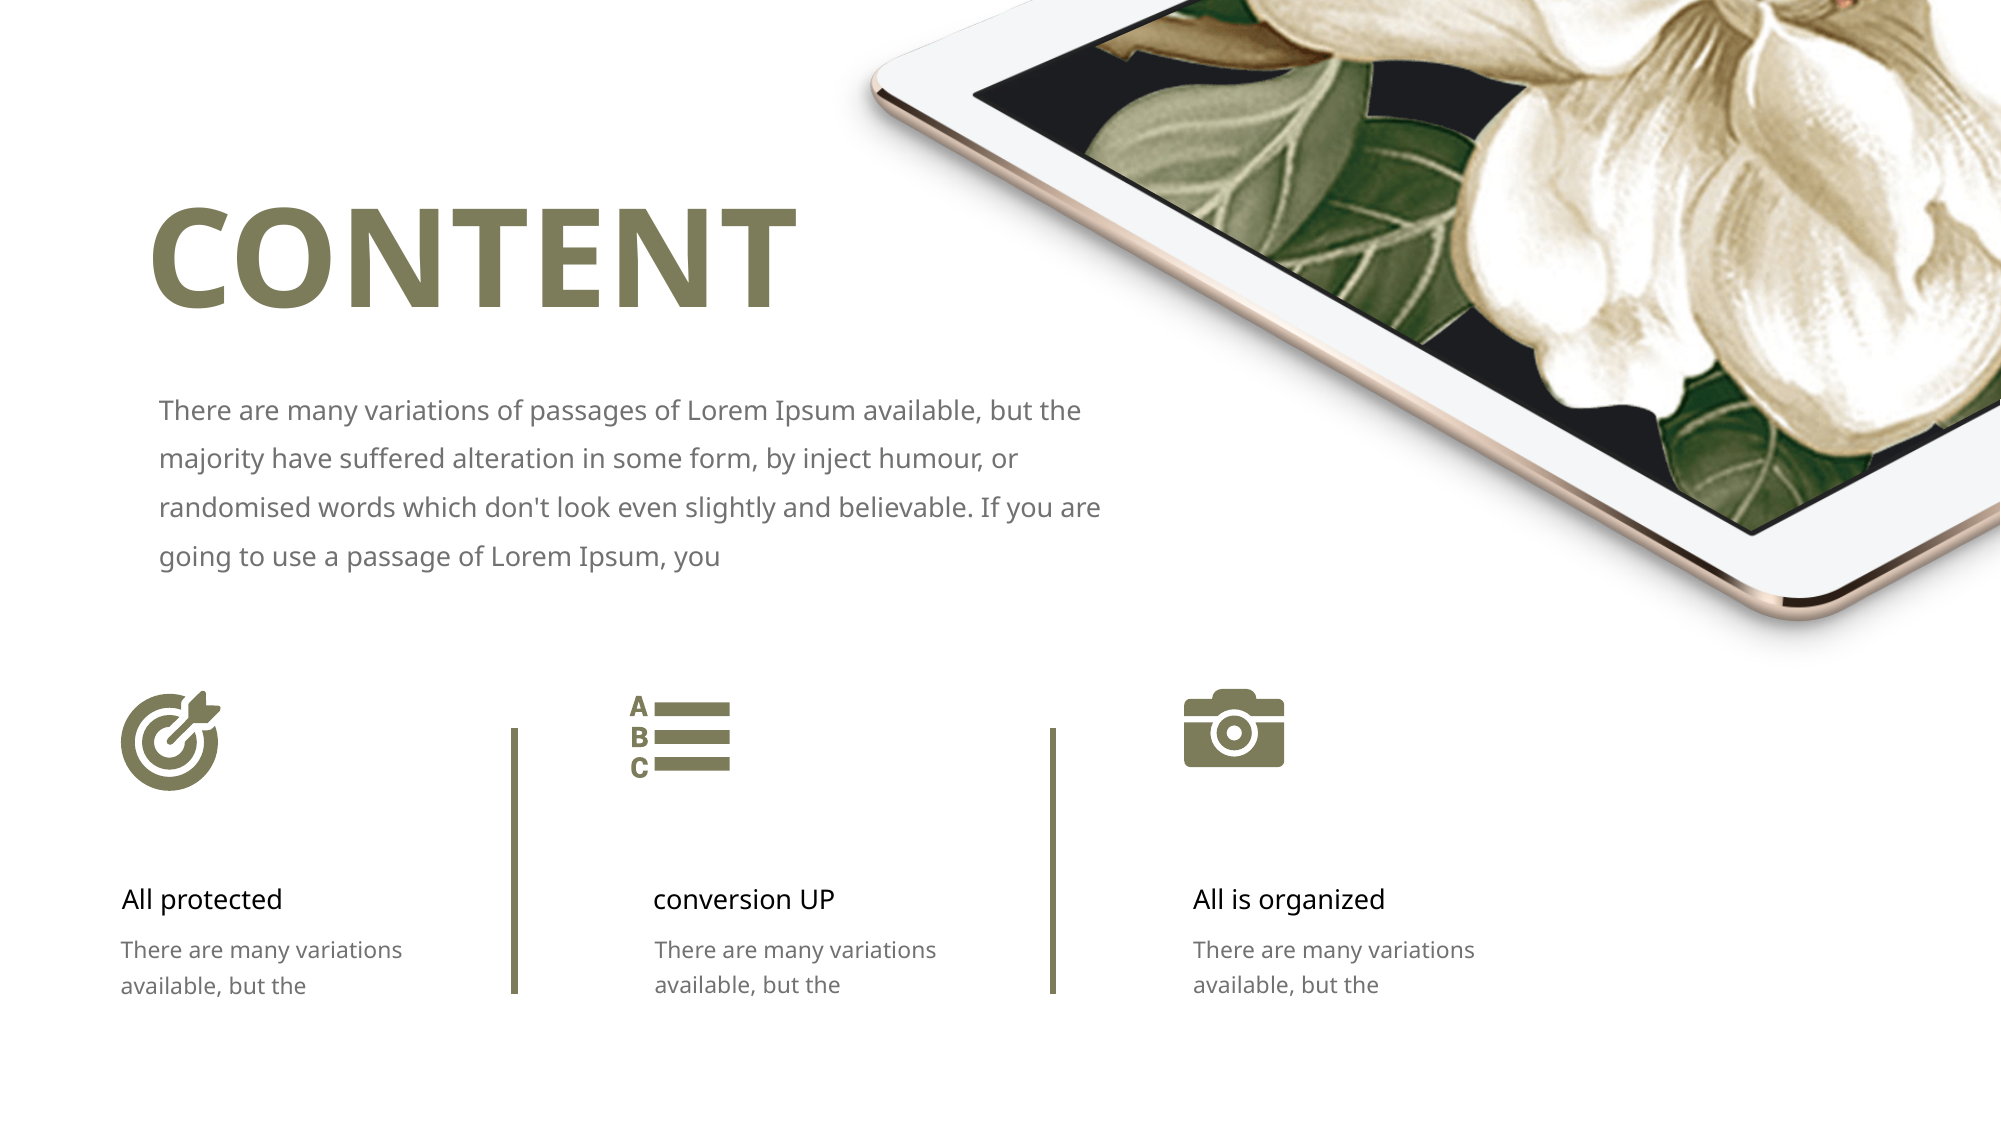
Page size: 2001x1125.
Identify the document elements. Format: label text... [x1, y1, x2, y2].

text_box [654, 757, 730, 771]
text_box [629, 695, 648, 717]
text_box There are many variations of passages of Lorem Ipsum available, but the majority have suffered alteration in some form, by inject humour, or randomised words which don't look even slightly and believable. If you are going to use a passage of Lorem Ipsum, you [154, 372, 831, 576]
text_box All protected [117, 878, 288, 920]
text_box [1184, 688, 1285, 717]
text_box [120, 693, 218, 791]
text_box There are many variations available, but the [1188, 922, 1480, 1003]
text_box [654, 730, 730, 744]
text_box [1216, 715, 1252, 751]
text_box CONTENT [140, 166, 804, 340]
text_box conversion UP [648, 878, 840, 919]
text_box [1184, 722, 1285, 768]
text_box There are many variations available, but the [650, 922, 942, 1003]
text_box There are many variations available, but the [116, 923, 408, 1003]
text_box [166, 690, 221, 745]
text_box [632, 726, 648, 748]
text_box [654, 702, 730, 717]
text_box All is organized [1188, 878, 1390, 919]
text_box [631, 757, 648, 778]
picture [831, 0, 2001, 669]
